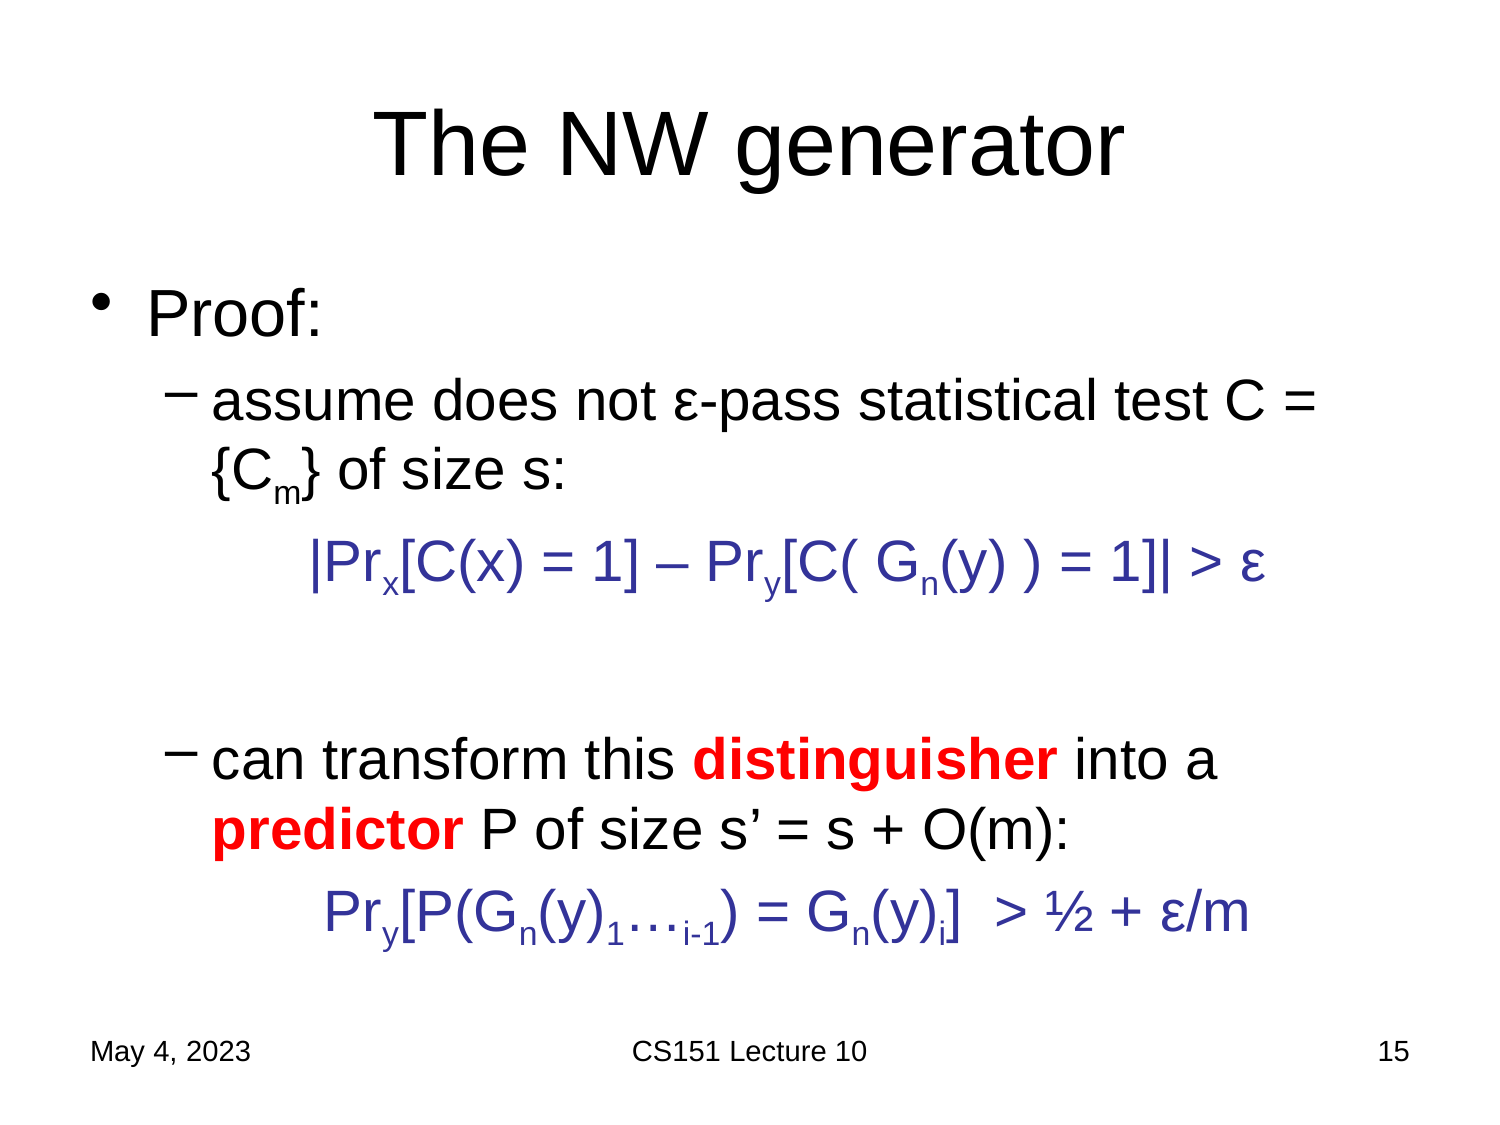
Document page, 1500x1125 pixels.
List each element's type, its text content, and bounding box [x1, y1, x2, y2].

slide_number 15 [1074, 1024, 1426, 1103]
list Proof: assume does not ε-pass statistical test C = {Cm} of size s: |Prx[C(x) = 1] – Pry[C( Gn(y) ) = 1]| > ε can transform this distinguisher into a predictor P of size s’ = s + O(m): Pry[P(Gn(y)1…i-1) = Gn(y)i] > ½ + ε/m [75, 262, 1425, 1005]
title The NW generator [75, 45, 1425, 233]
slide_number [74, 1024, 426, 1103]
footer CS151 Lecture 10 [512, 1024, 988, 1103]
